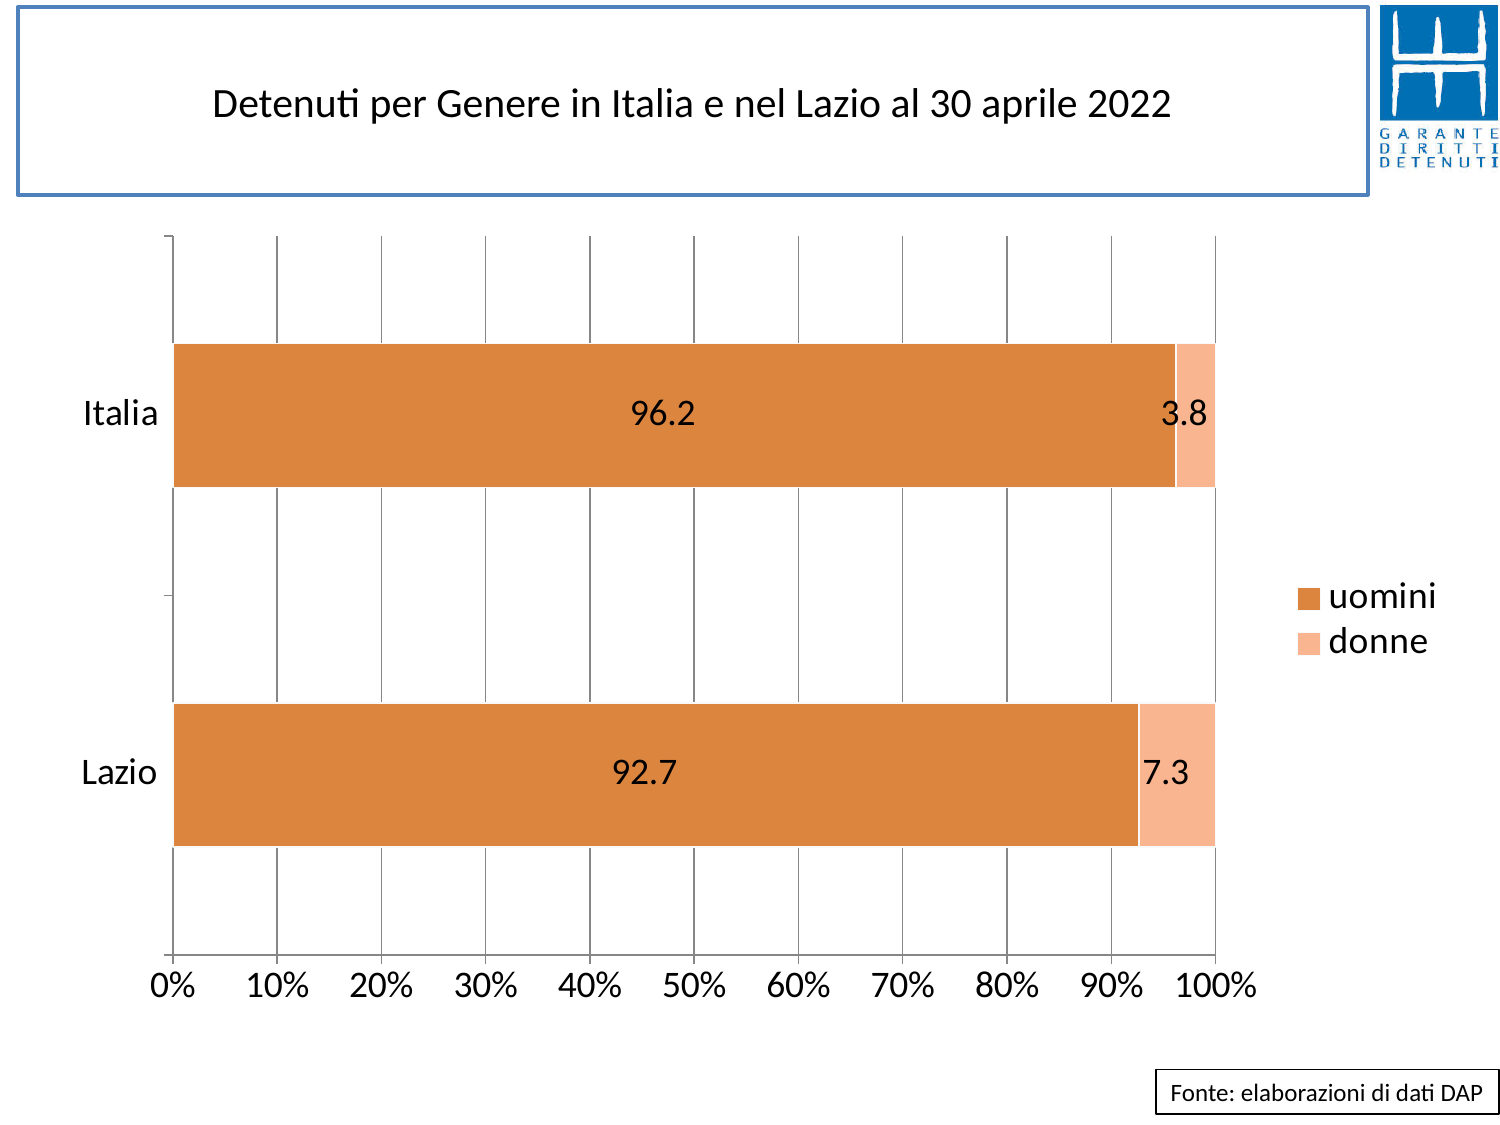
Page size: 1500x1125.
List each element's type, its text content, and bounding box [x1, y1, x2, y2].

title Detenuti per Genere in Italia e nel Lazio al 30 aprile 2022 [16, 5, 1370, 197]
chart [52, 219, 1471, 1024]
picture [1373, 1, 1500, 173]
text_box Fonte: elaborazioni di dati DAP [1154, 1067, 1500, 1116]
